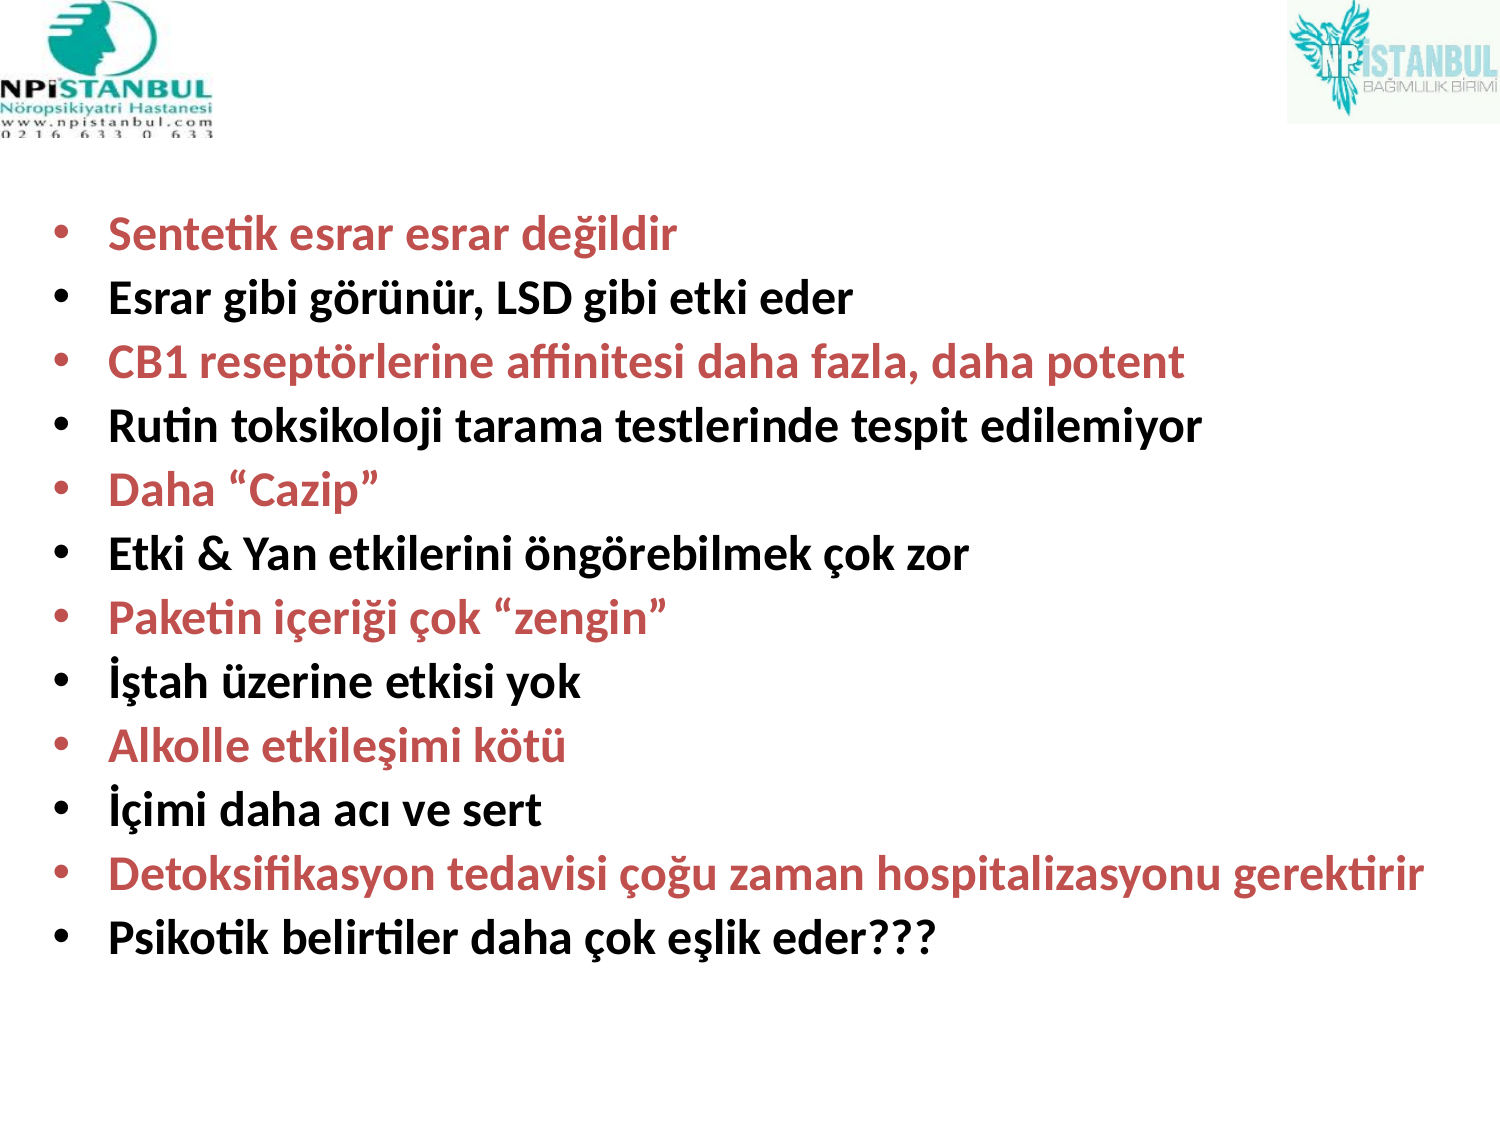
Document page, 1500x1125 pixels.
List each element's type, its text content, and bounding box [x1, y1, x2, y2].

picture [0, 0, 213, 138]
picture [1287, 0, 1500, 124]
list Sentetik esrar esrar değildir Esrar gibi görünür, LSD gibi etki eder CB1 reseptörlerine affinitesi daha fazla, daha potent Rutin toksikoloji tarama testlerinde tespit edilemiyor Daha “Cazip” Etki & Yan etkilerini öngörebilmek çok zor Paketin içeriği çok “zengin” İştah üzerine etkisi yok Alkolle etkileşimi kötü İçimi daha acı ve sert Detoksifikasyon tedavisi çoğu zaman hospitalizasyonu gerektirir Psikotik belirtiler daha çok eşlik eder??? [37, 200, 1463, 1125]
